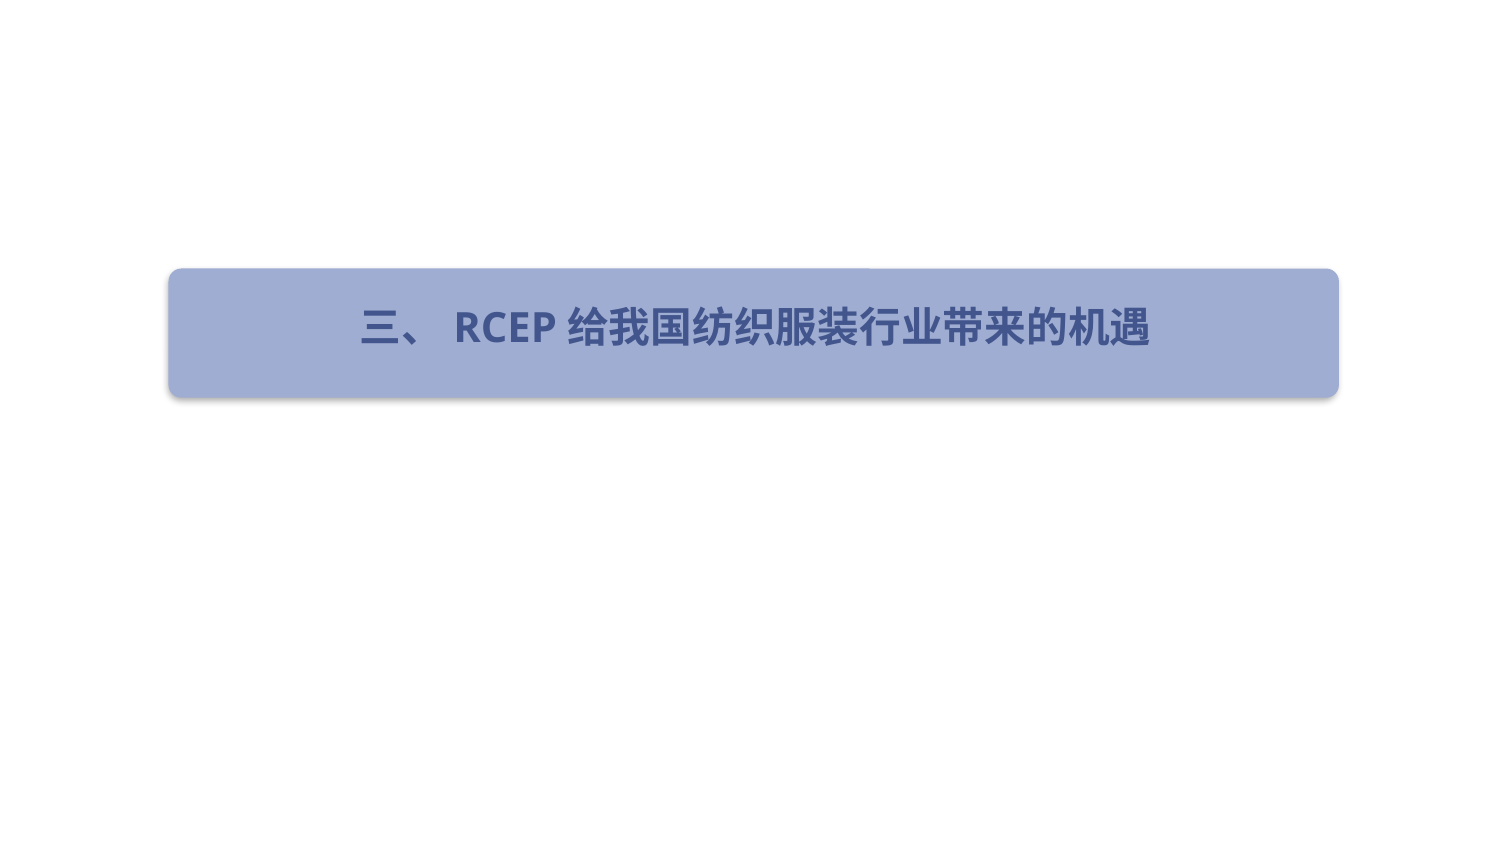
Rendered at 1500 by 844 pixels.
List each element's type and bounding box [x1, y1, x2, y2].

text_box [168, 268, 1340, 398]
